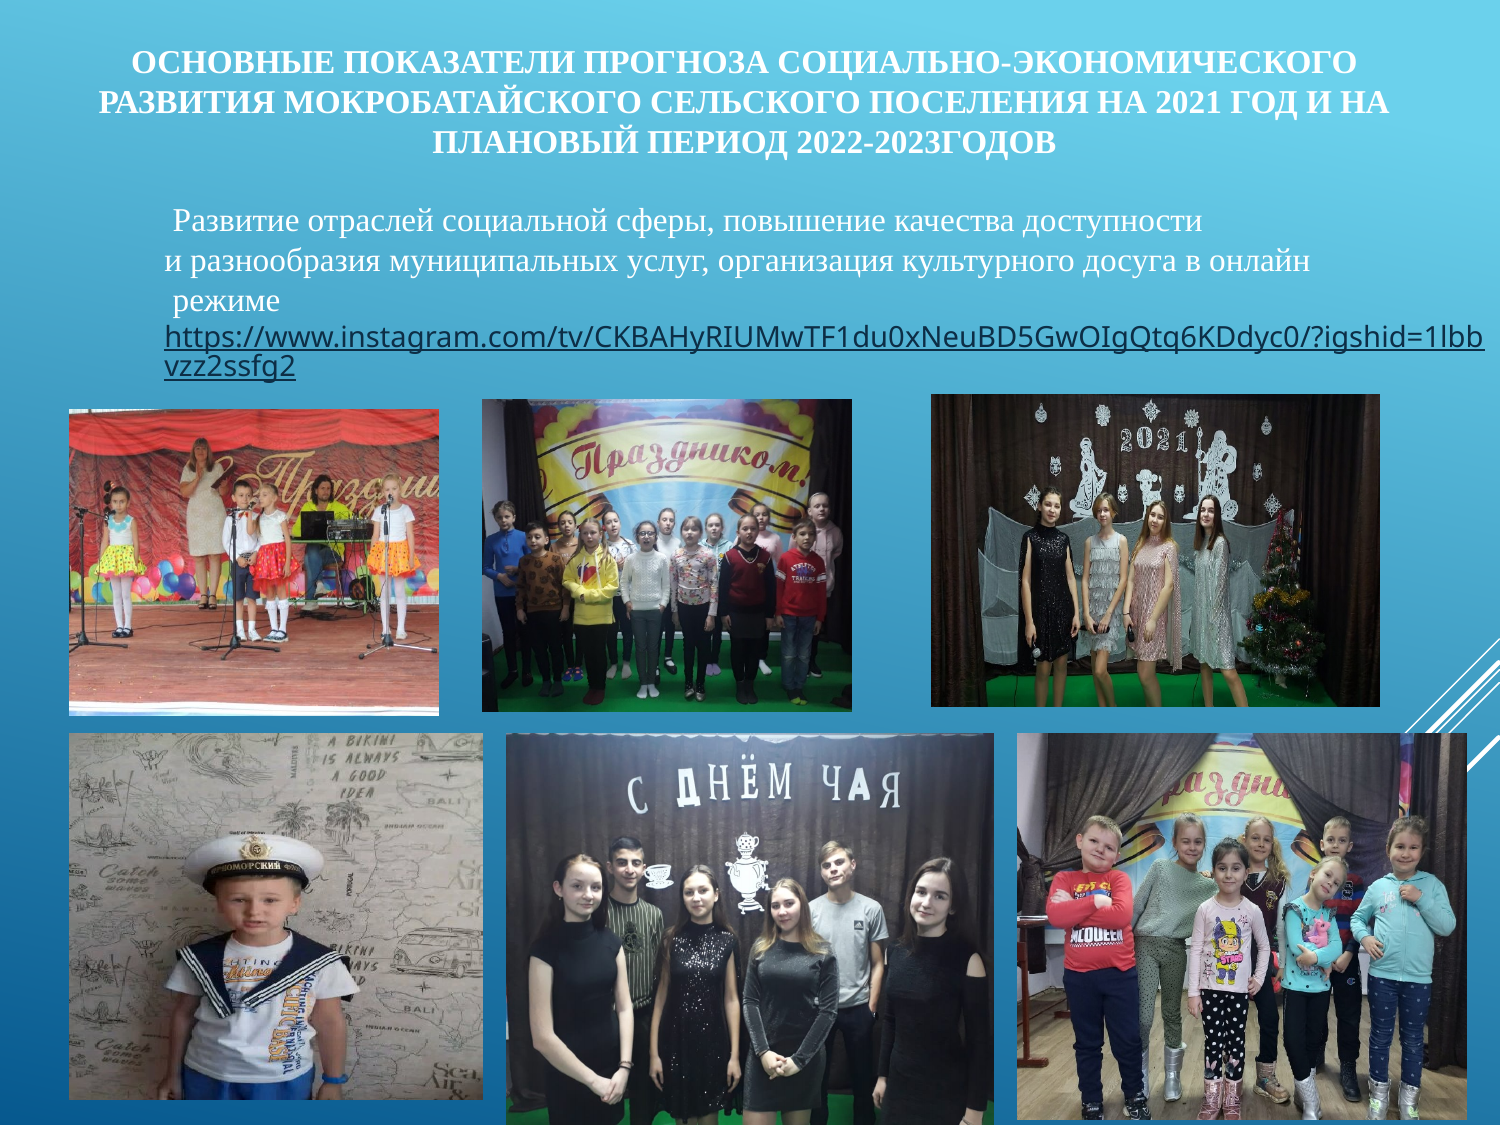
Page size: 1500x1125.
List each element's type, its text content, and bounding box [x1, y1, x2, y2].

picture [506, 733, 994, 1125]
picture [69, 733, 483, 1100]
title Основные показатели прогноза социально-экономического развития Мокробатайского сельского поселения на 2021 год и на плановый период 2022-2023годов [69, 31, 1420, 209]
text_box Развитие отраслей социальной сферы, повышение качества доступности и разнообразия муниципальных услуг, организация культурного досуга в онлайн режиме https://www.instagram.com/tv/CKBAHyRIUMwTF1du0xNeuBD5GwOIgQtq6KDdyc0/?igshid=1lbbvzz2ssfg2 [149, 190, 1500, 405]
picture [930, 394, 1381, 707]
picture [1017, 733, 1467, 1120]
picture [481, 399, 852, 713]
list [69, 408, 440, 717]
